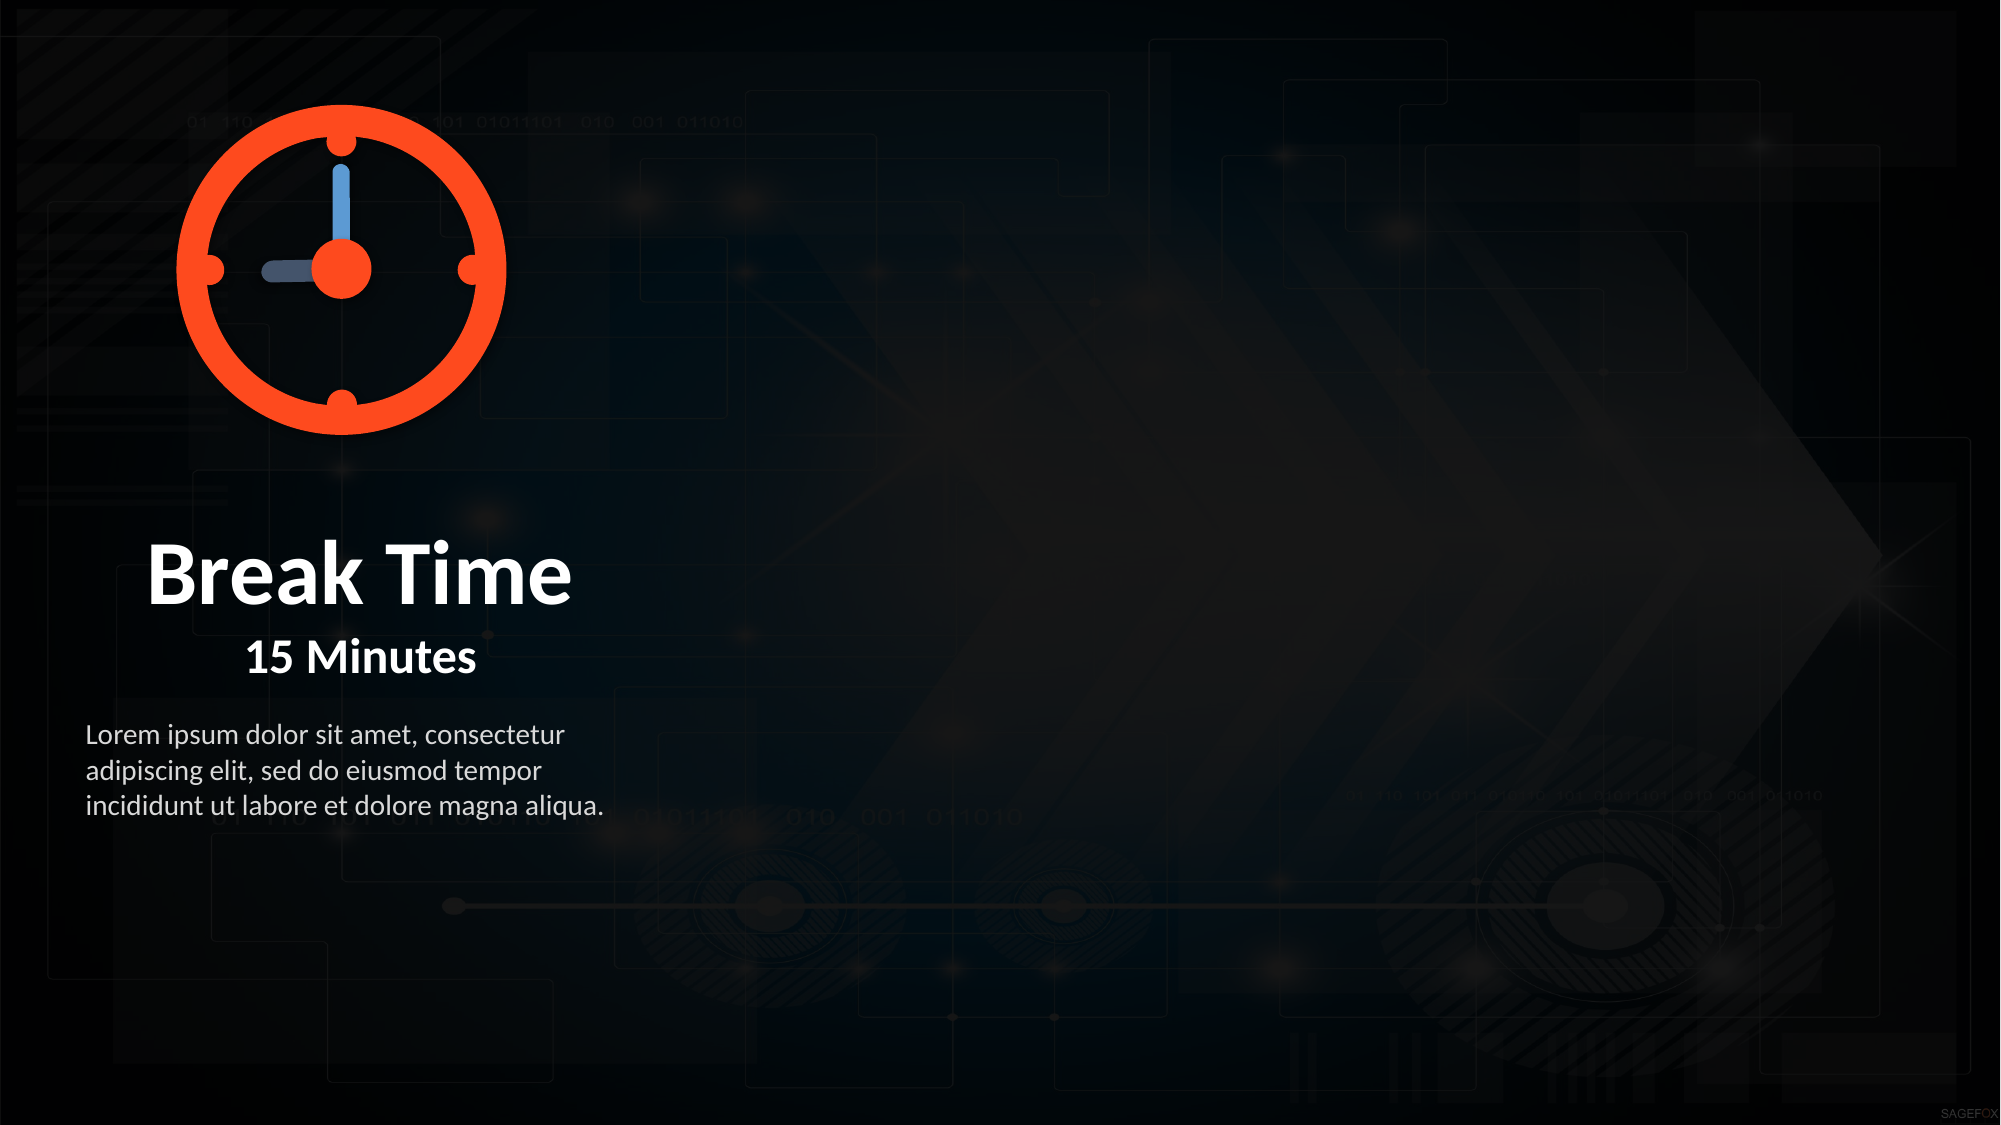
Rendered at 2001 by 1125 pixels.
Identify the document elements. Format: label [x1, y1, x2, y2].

text_box [291, 291, 379, 373]
text_box [262, 237, 431, 291]
text_box [291, 176, 379, 237]
text_box [0, 0, 2000, 1125]
text_box [175, 103, 508, 436]
text_box [70, 505, 641, 830]
